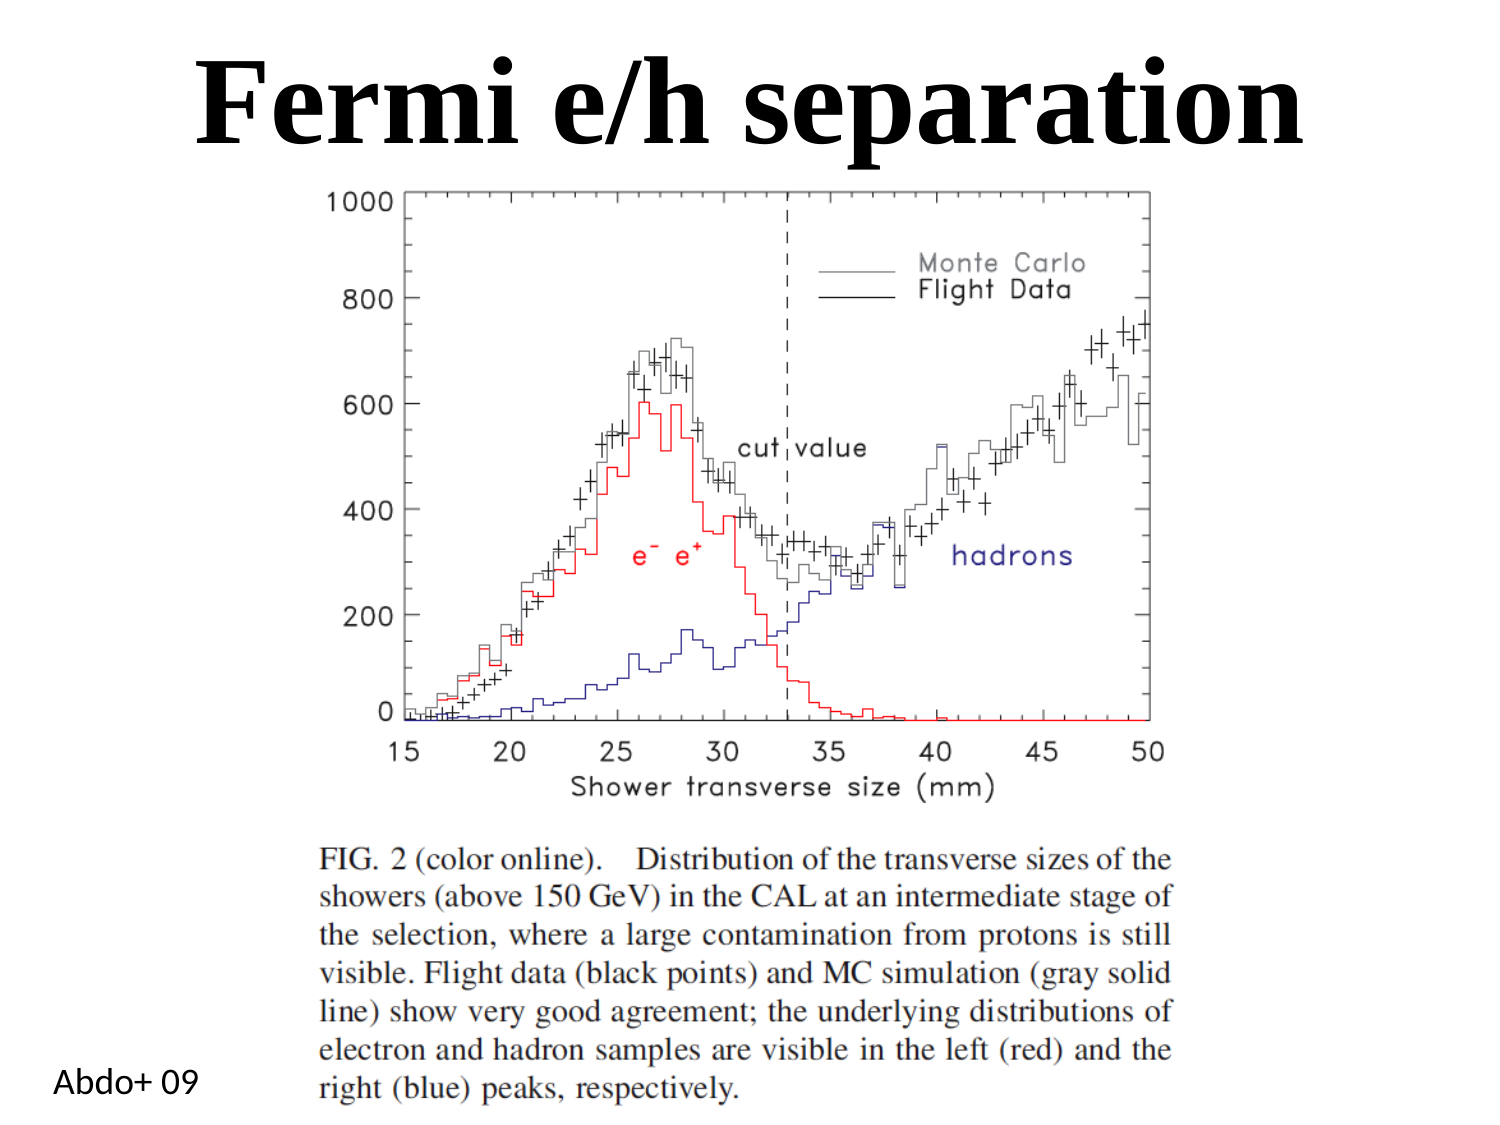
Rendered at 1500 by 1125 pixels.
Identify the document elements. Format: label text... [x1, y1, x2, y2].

picture [299, 182, 1188, 1125]
text_box Abdo+ 09 [38, 1049, 215, 1110]
title Fermi e/h separation [75, 0, 1425, 188]
